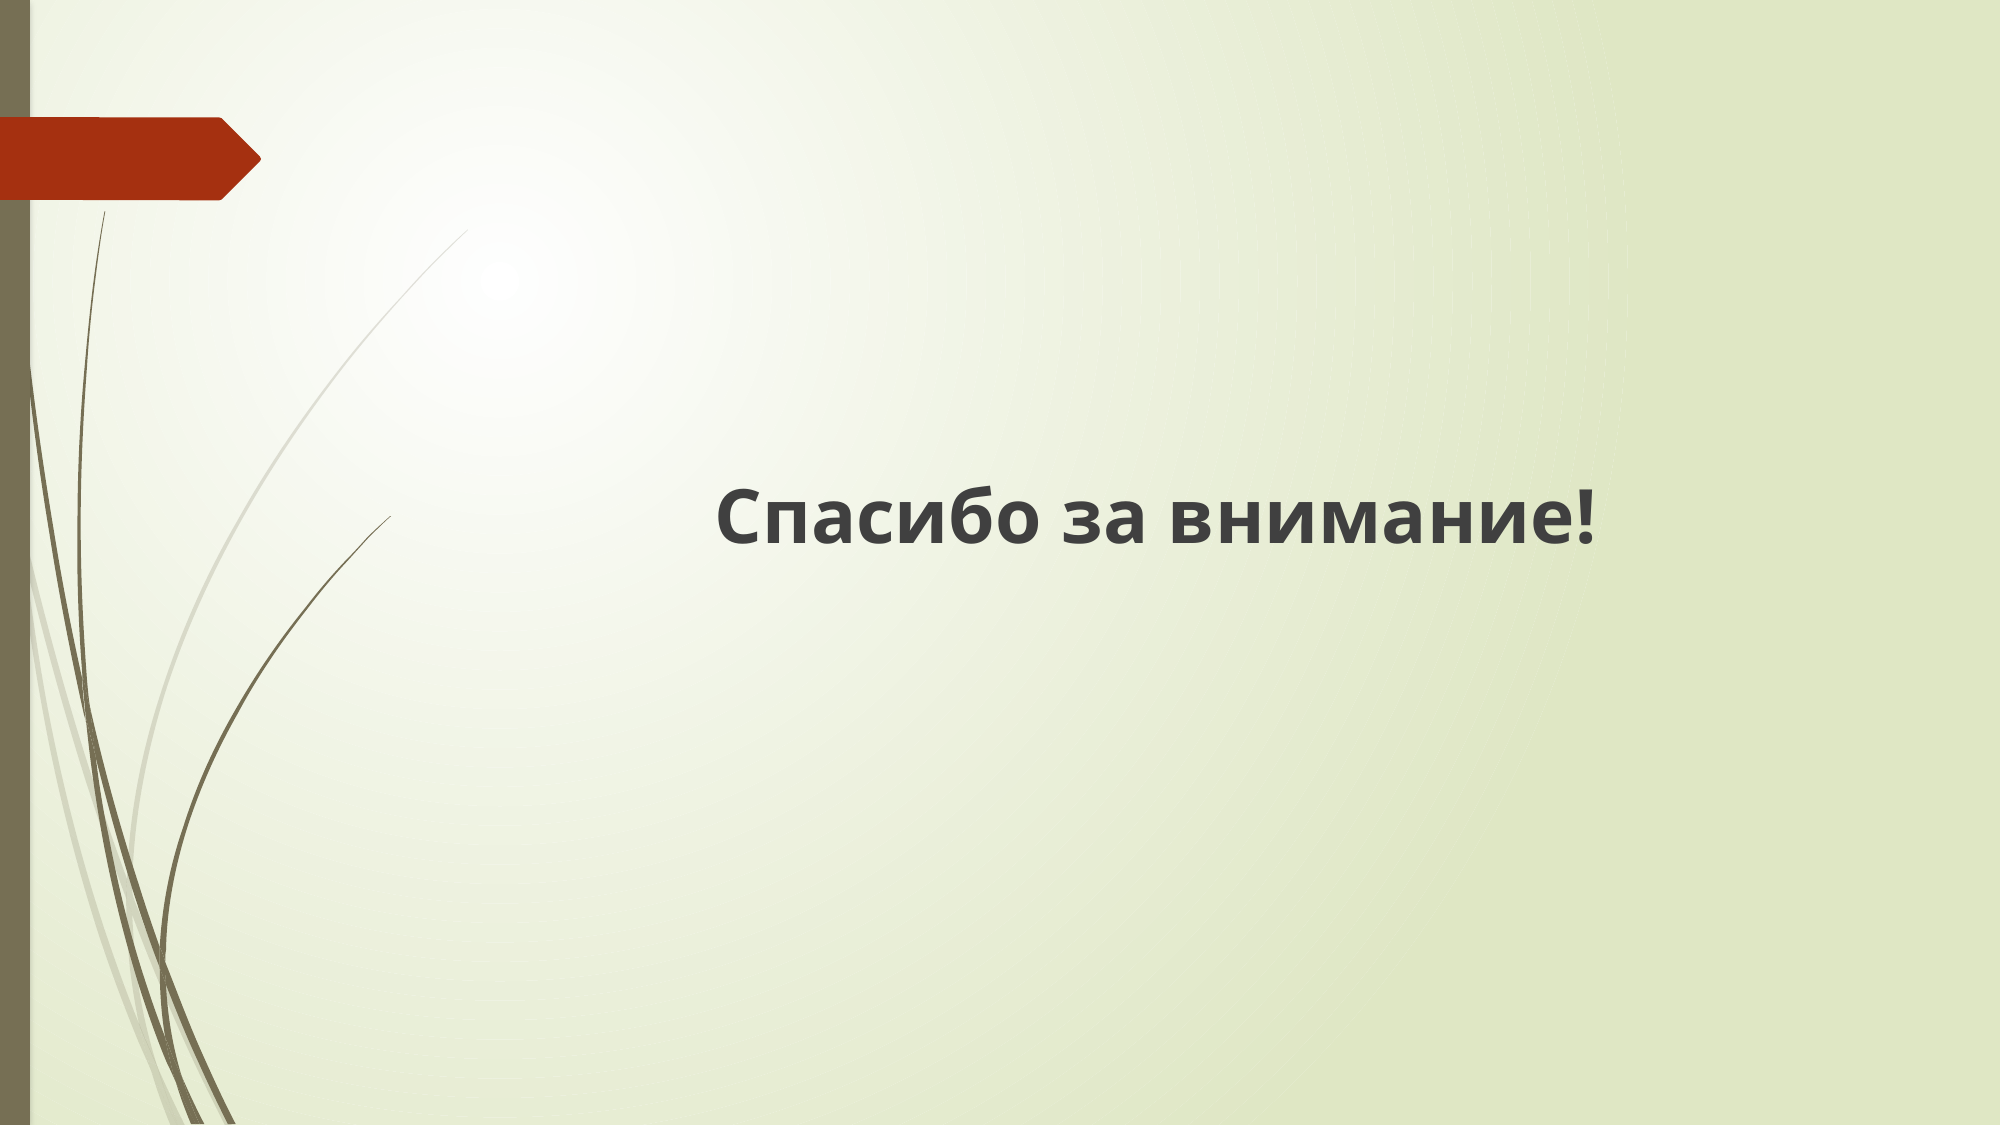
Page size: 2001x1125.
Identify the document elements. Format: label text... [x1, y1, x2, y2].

list Спасибо за внимание! [424, 350, 1888, 970]
